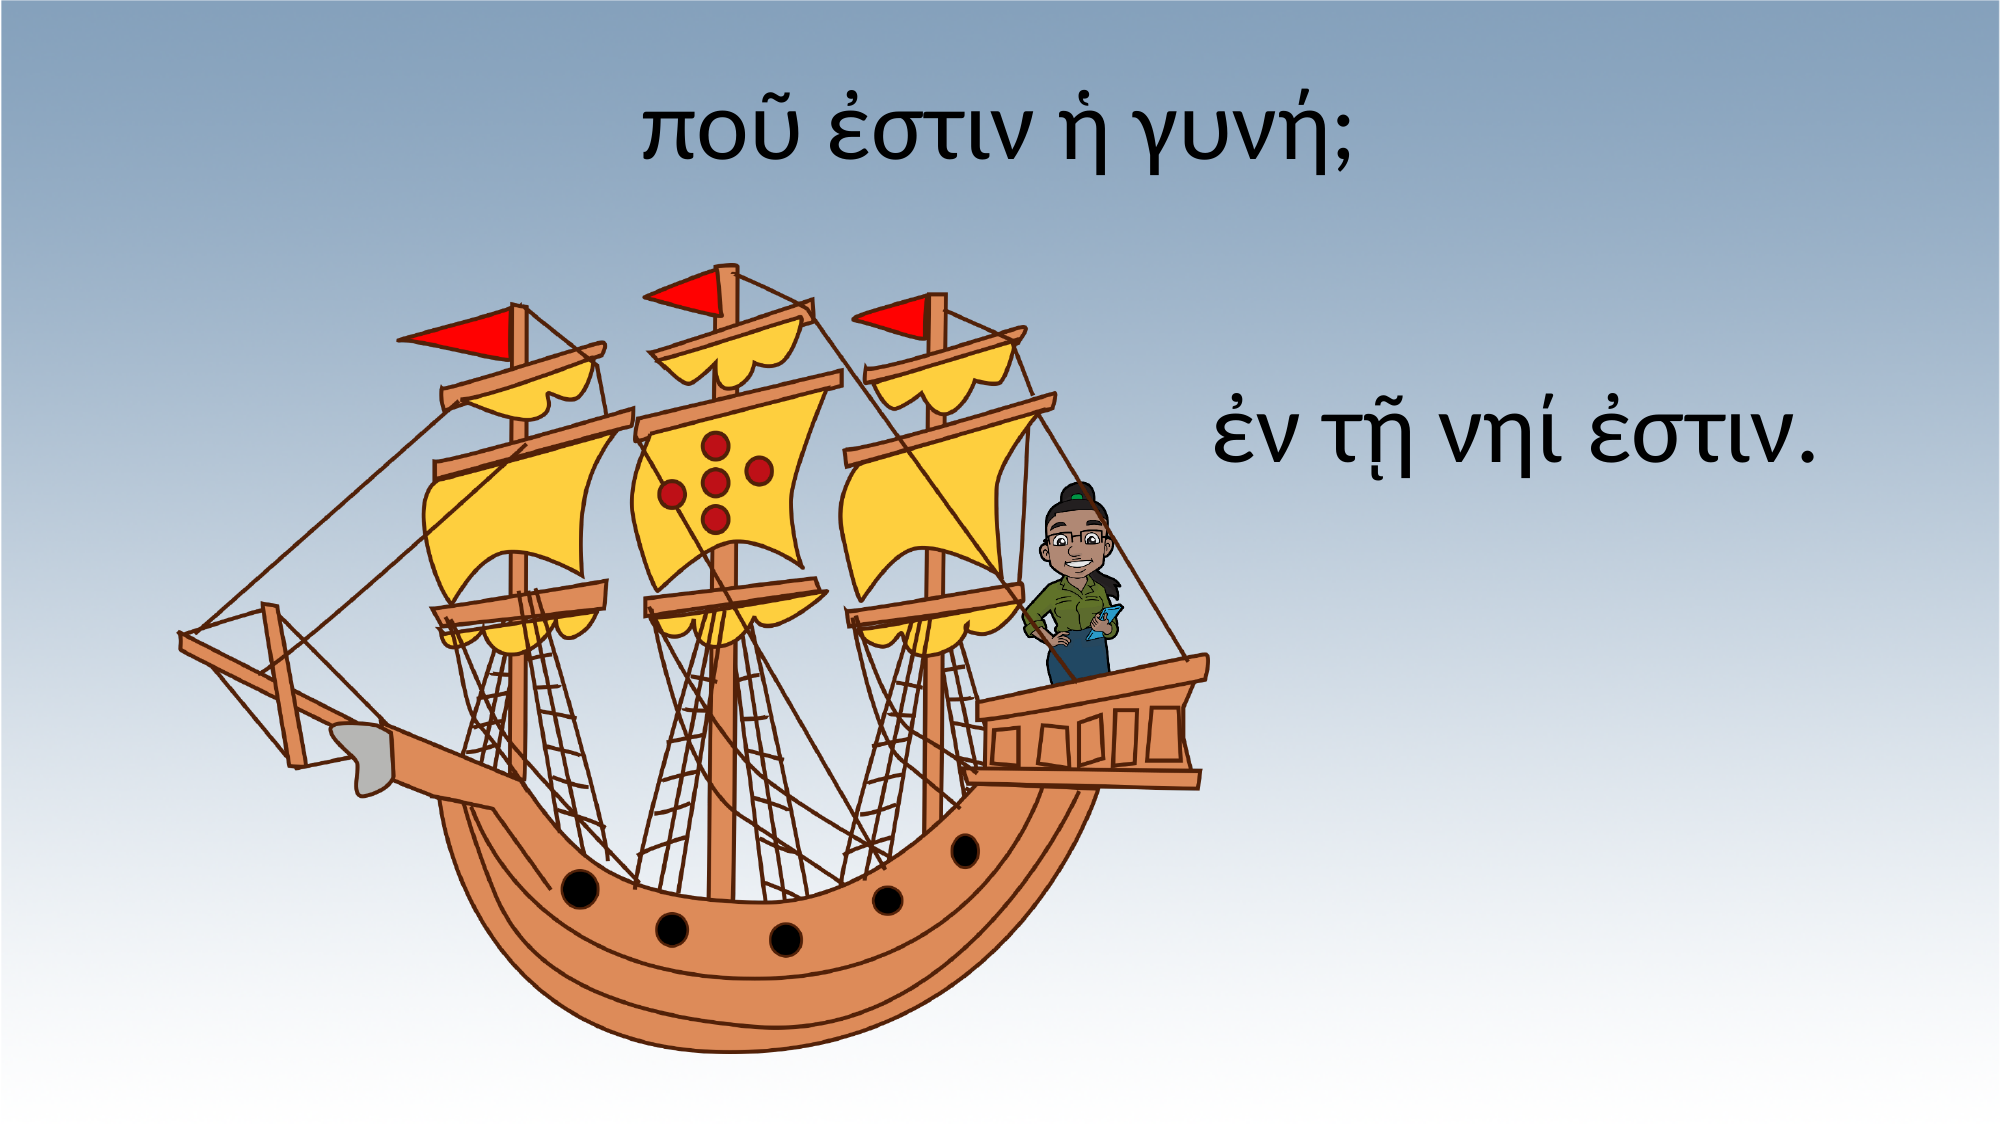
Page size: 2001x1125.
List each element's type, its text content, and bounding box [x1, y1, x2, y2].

text_box ἐν τῇ νηί ἐστιν. [1216, 355, 1837, 491]
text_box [176, 263, 1211, 1054]
title ποῦ ἐστιν ἡ γυνή; [99, 12, 1901, 188]
picture [0, 0, 2001, 1125]
